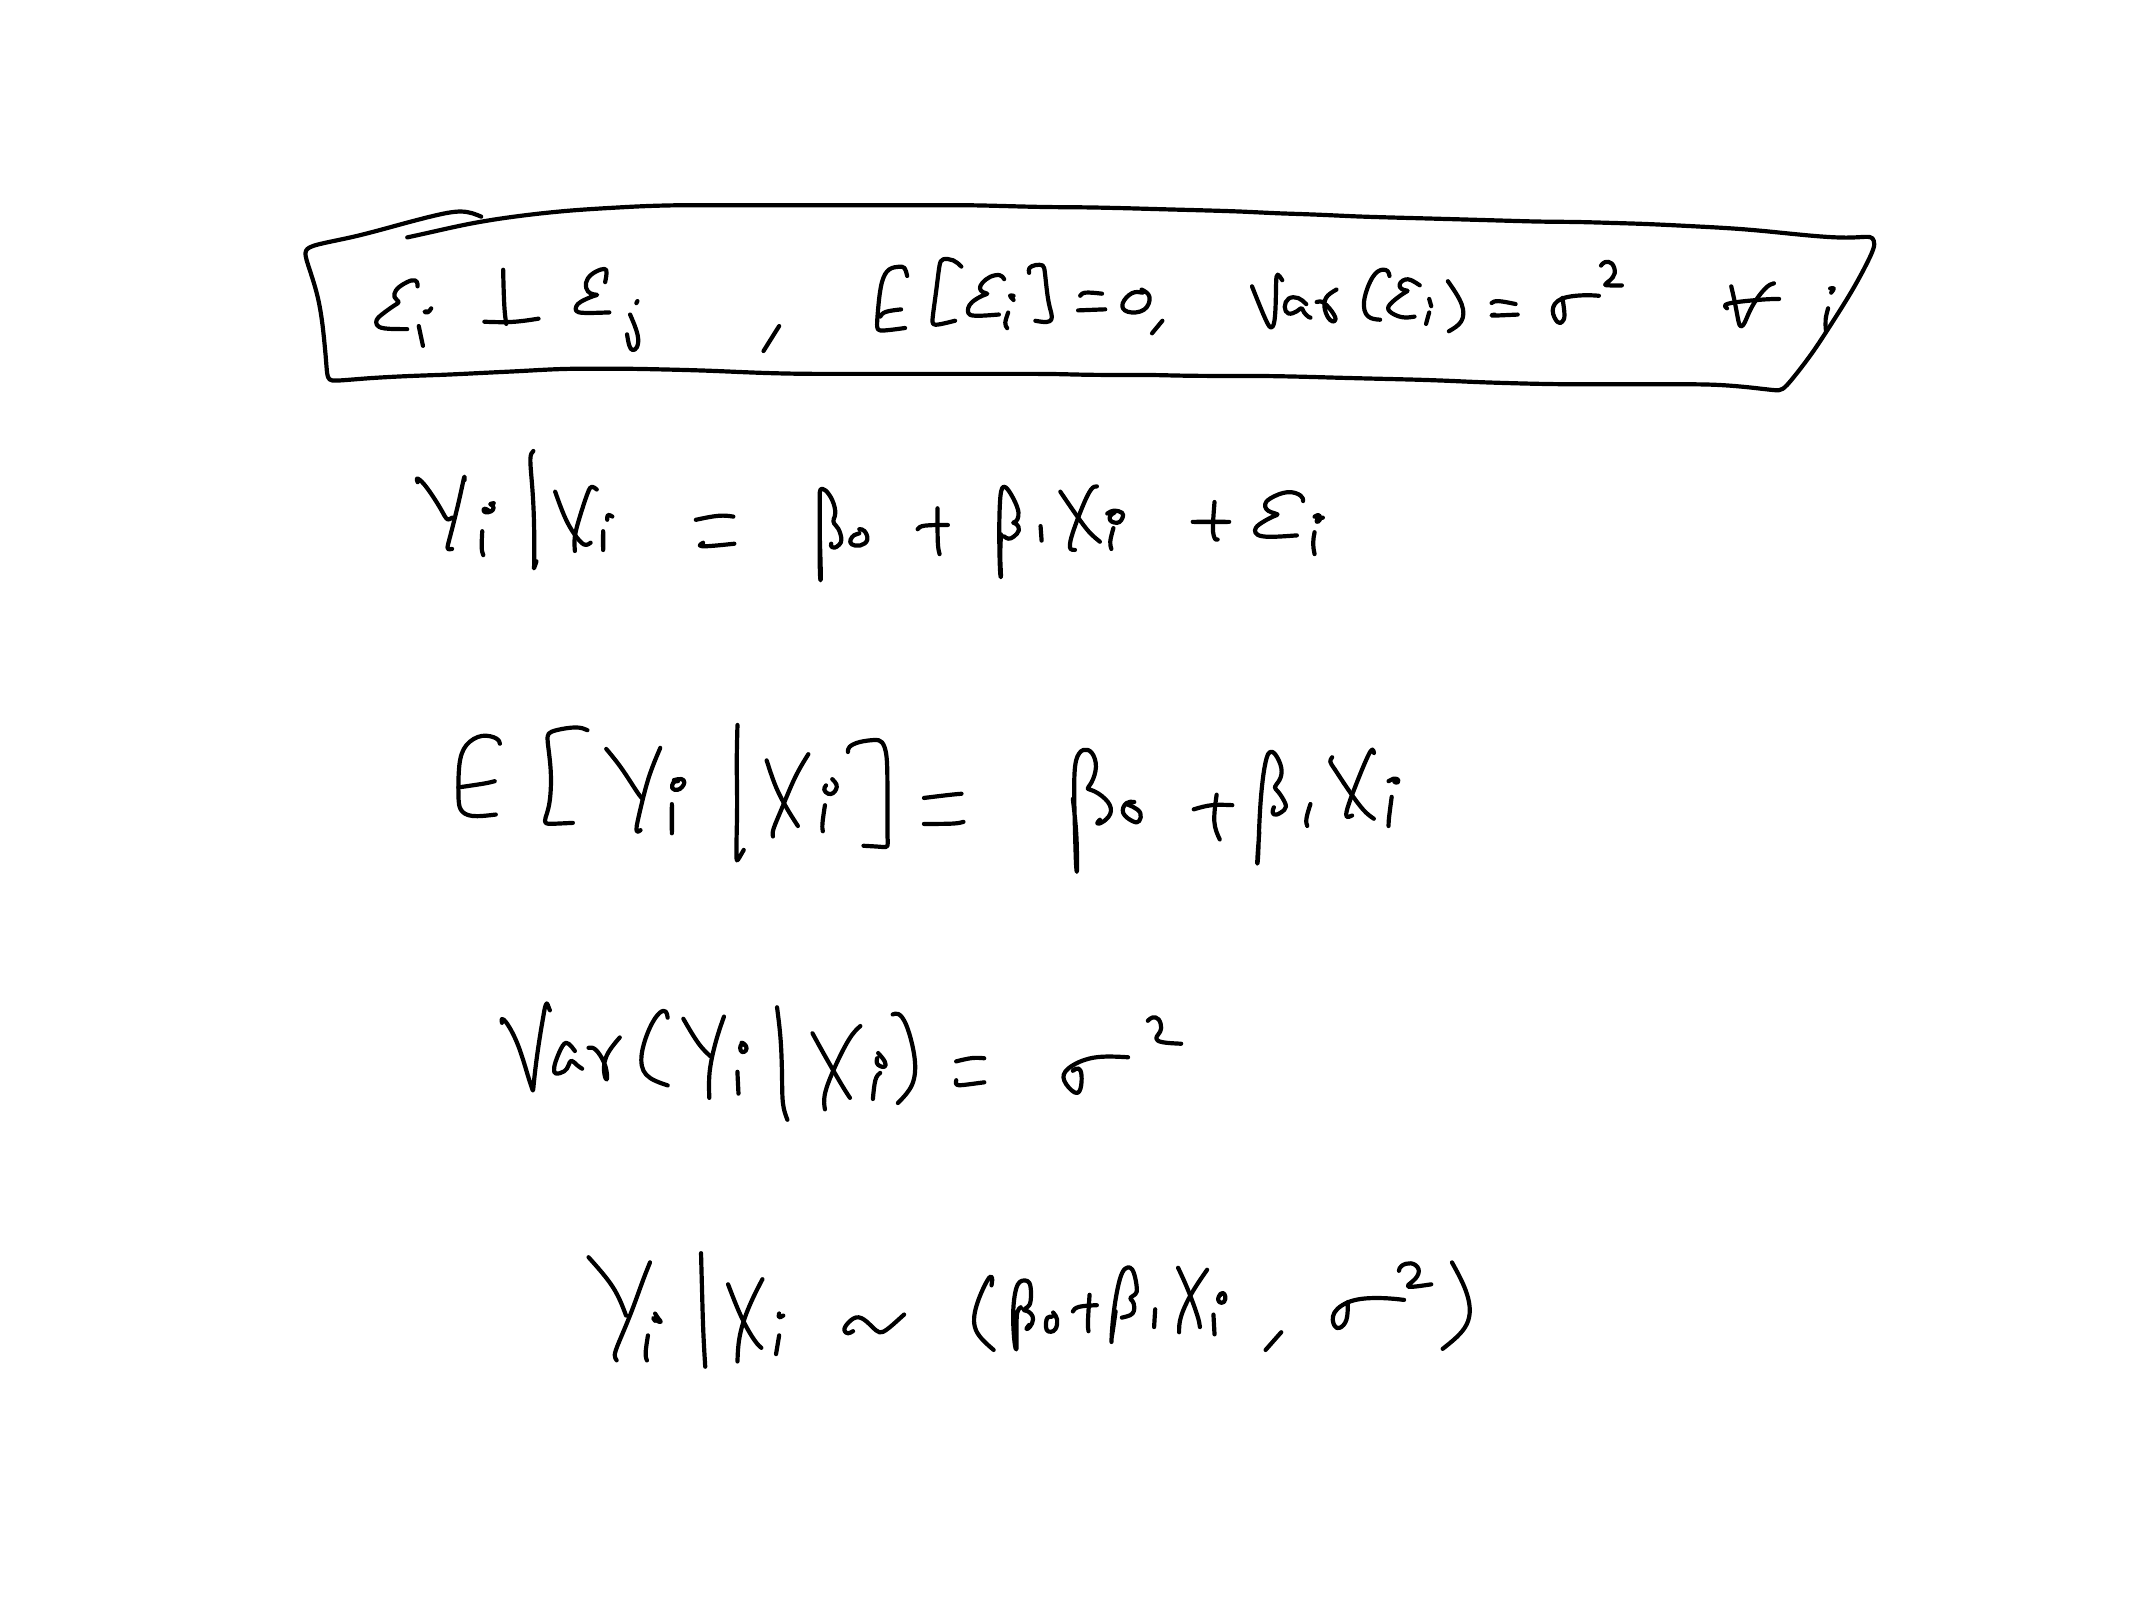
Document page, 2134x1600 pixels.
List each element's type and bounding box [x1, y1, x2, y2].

text_box [305, 204, 1875, 1367]
